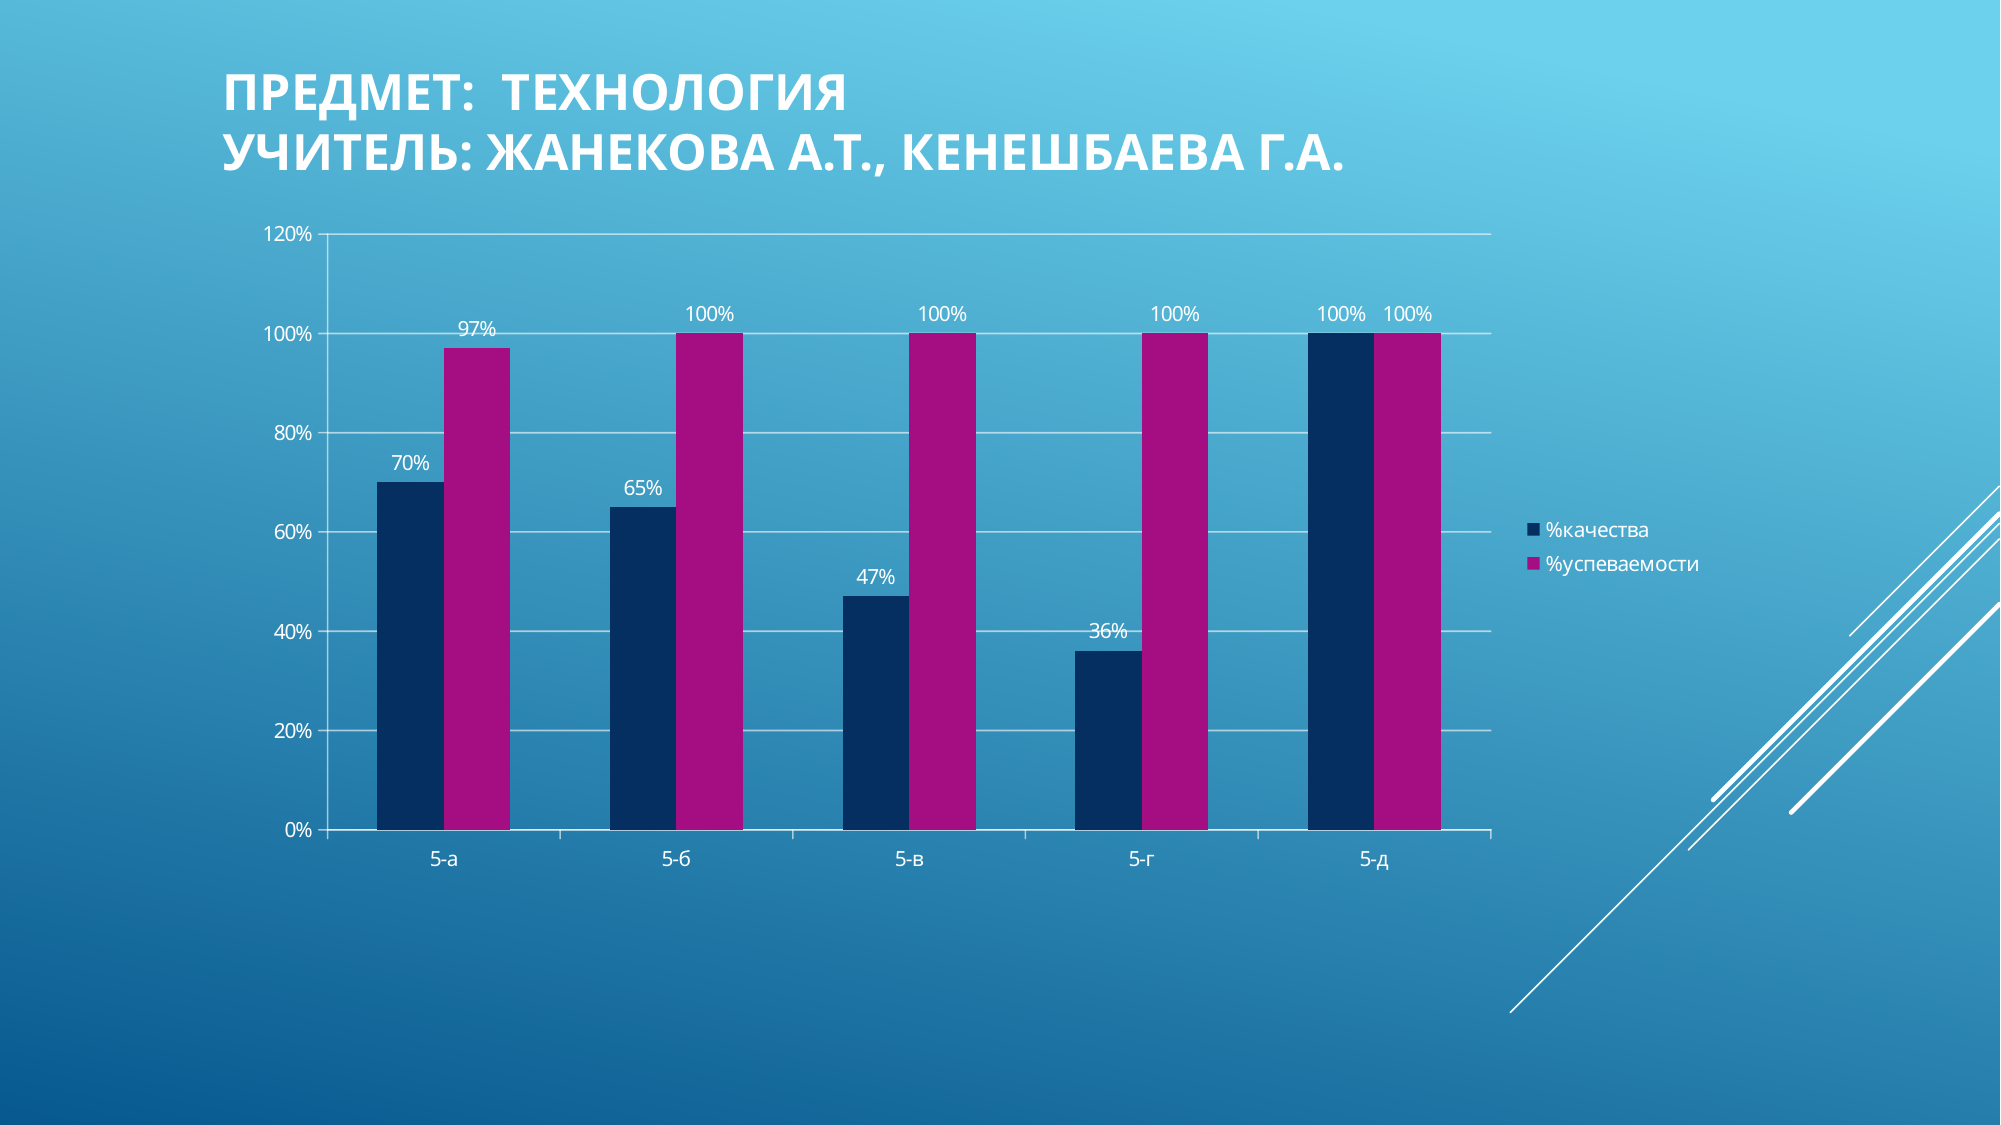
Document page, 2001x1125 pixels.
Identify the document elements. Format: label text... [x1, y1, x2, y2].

title Предмет: технология Учитель: жанекова А.Т., Кенешбаева Г.А. [207, 32, 1947, 209]
chart [232, 206, 1719, 887]
